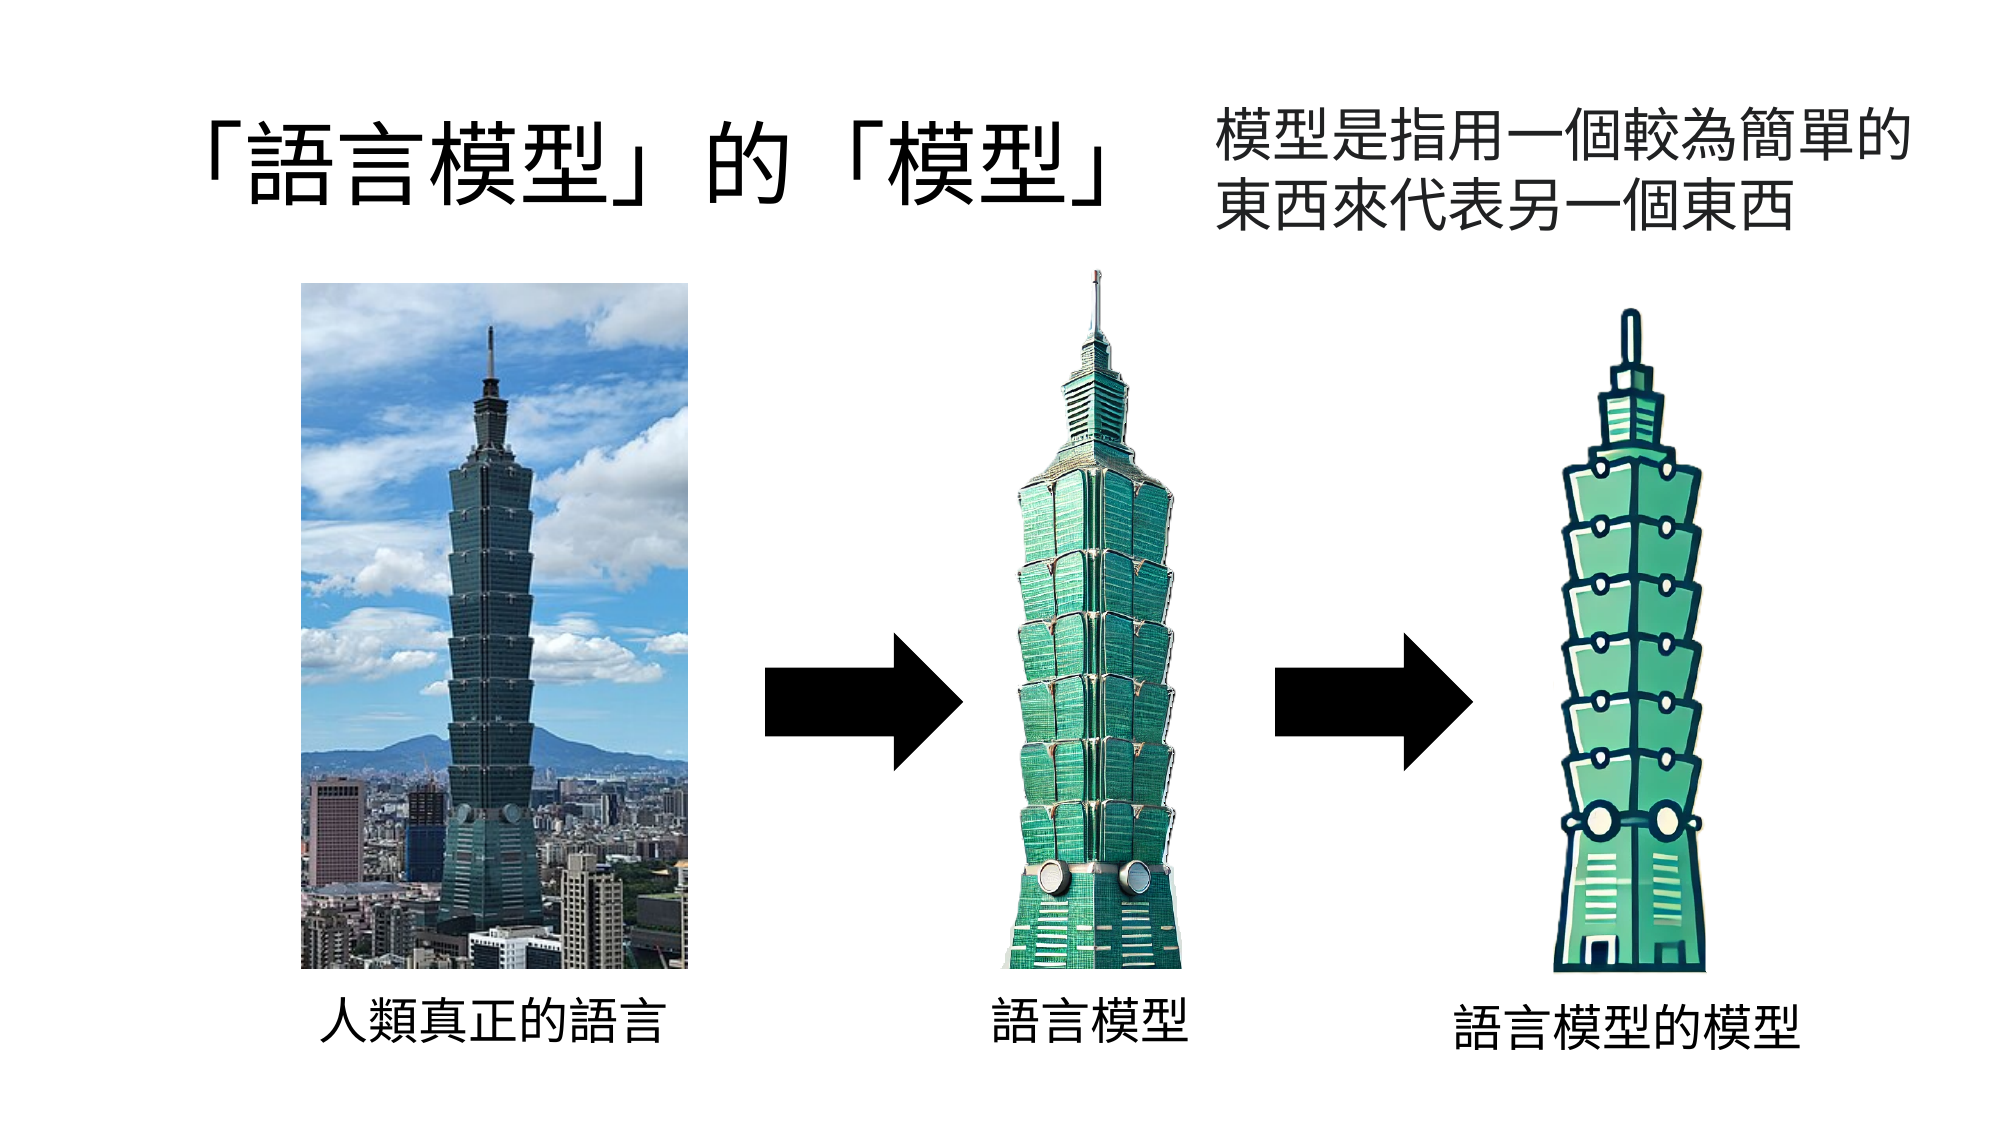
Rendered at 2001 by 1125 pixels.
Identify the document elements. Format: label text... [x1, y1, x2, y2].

text_box 模型是指用一個較為簡單的東西來代表另一個東西 [1199, 90, 1985, 245]
text_box 語言模型的模型 [1433, 989, 1822, 1064]
text_box 人類真正的語言 [300, 982, 688, 1057]
picture [999, 262, 1195, 970]
title 「語言模型」的「模型」 [137, 59, 1863, 278]
text_box [765, 632, 964, 772]
text_box 語言模型 [896, 982, 1285, 1057]
text_box [1275, 632, 1474, 772]
picture [1524, 289, 1732, 983]
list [301, 282, 689, 970]
